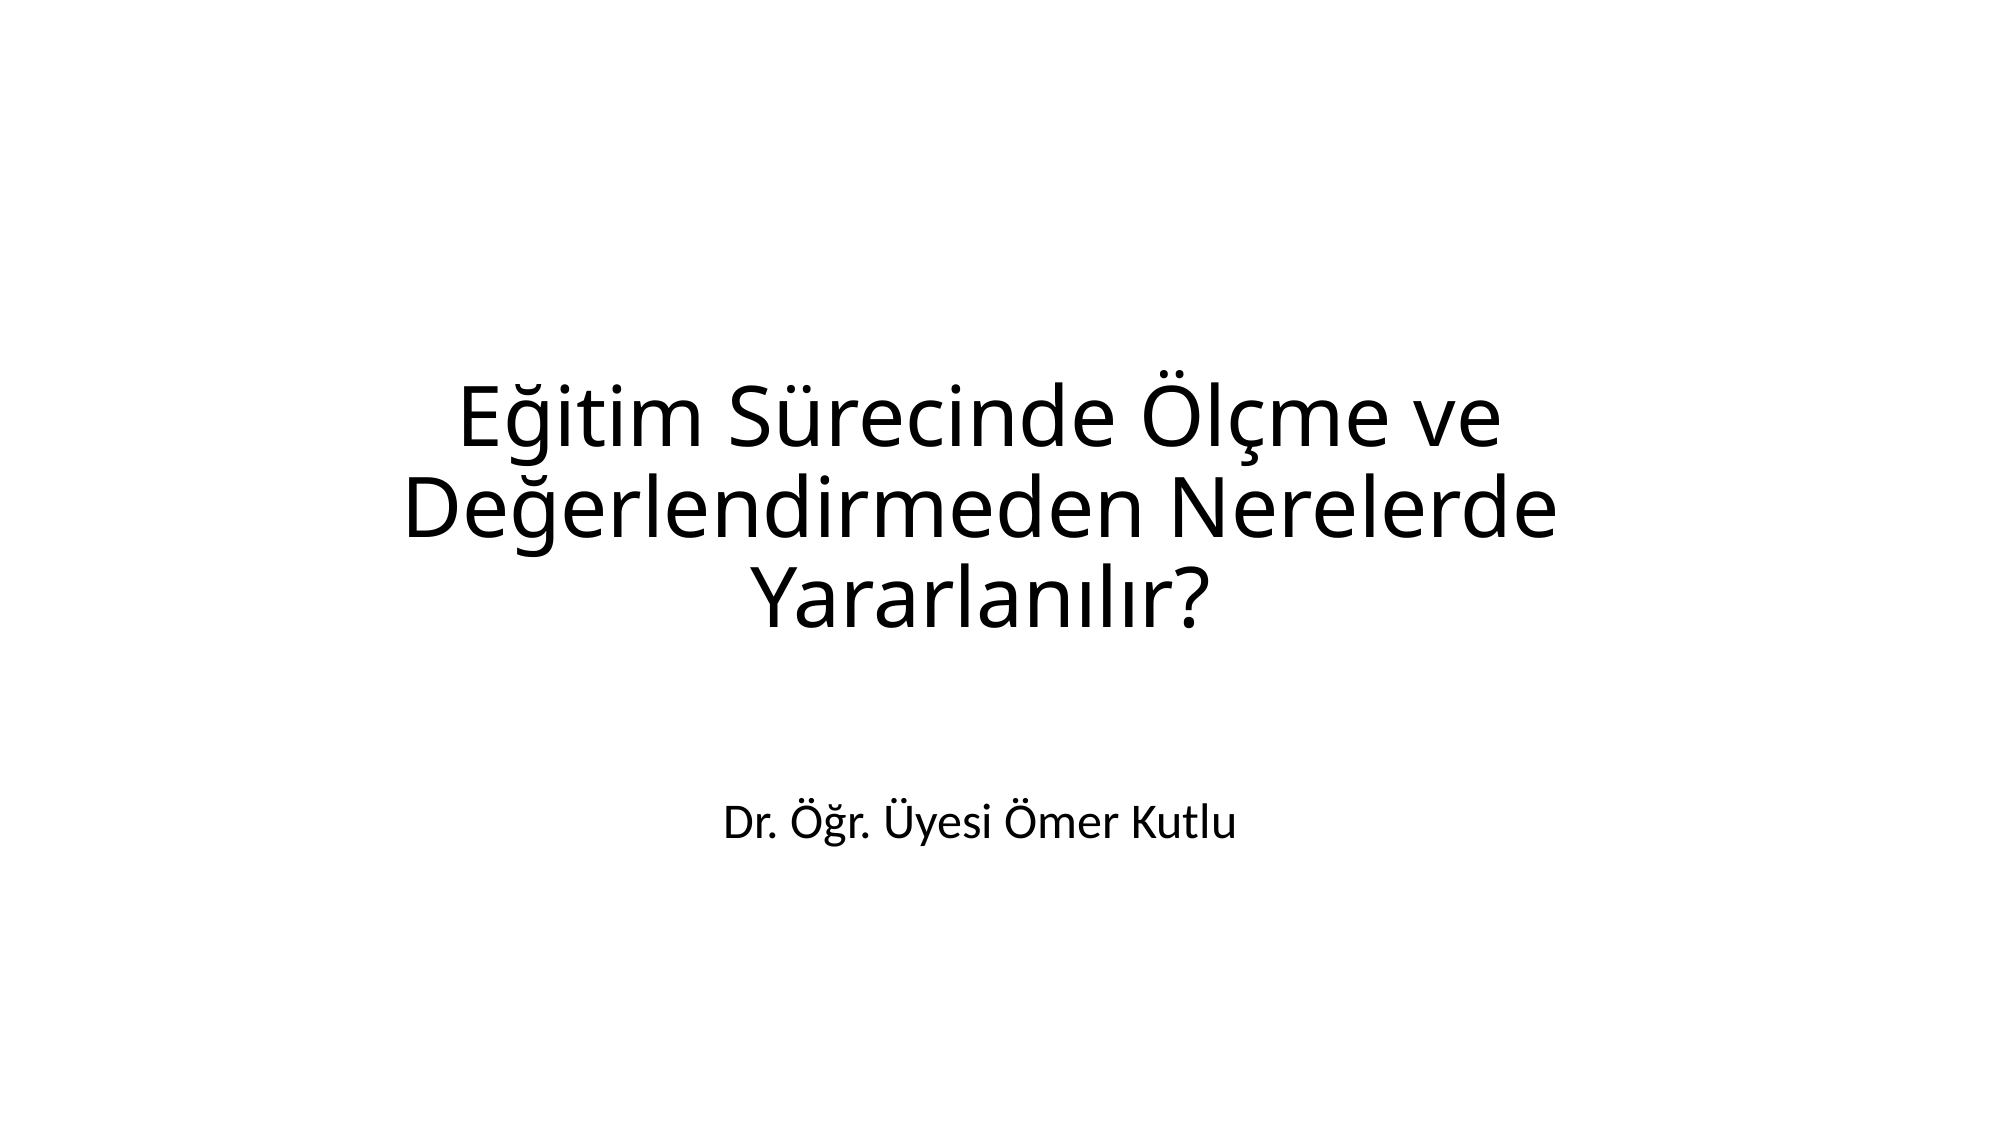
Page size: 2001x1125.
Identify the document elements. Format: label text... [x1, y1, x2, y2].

title Eğitim Sürecinde Ölçme ve Değerlendirmeden Nerelerde Yararlanılır? [230, 361, 1731, 754]
subtitle Dr. Öğr. Üyesi Ömer Kutlu [230, 788, 1731, 1060]
